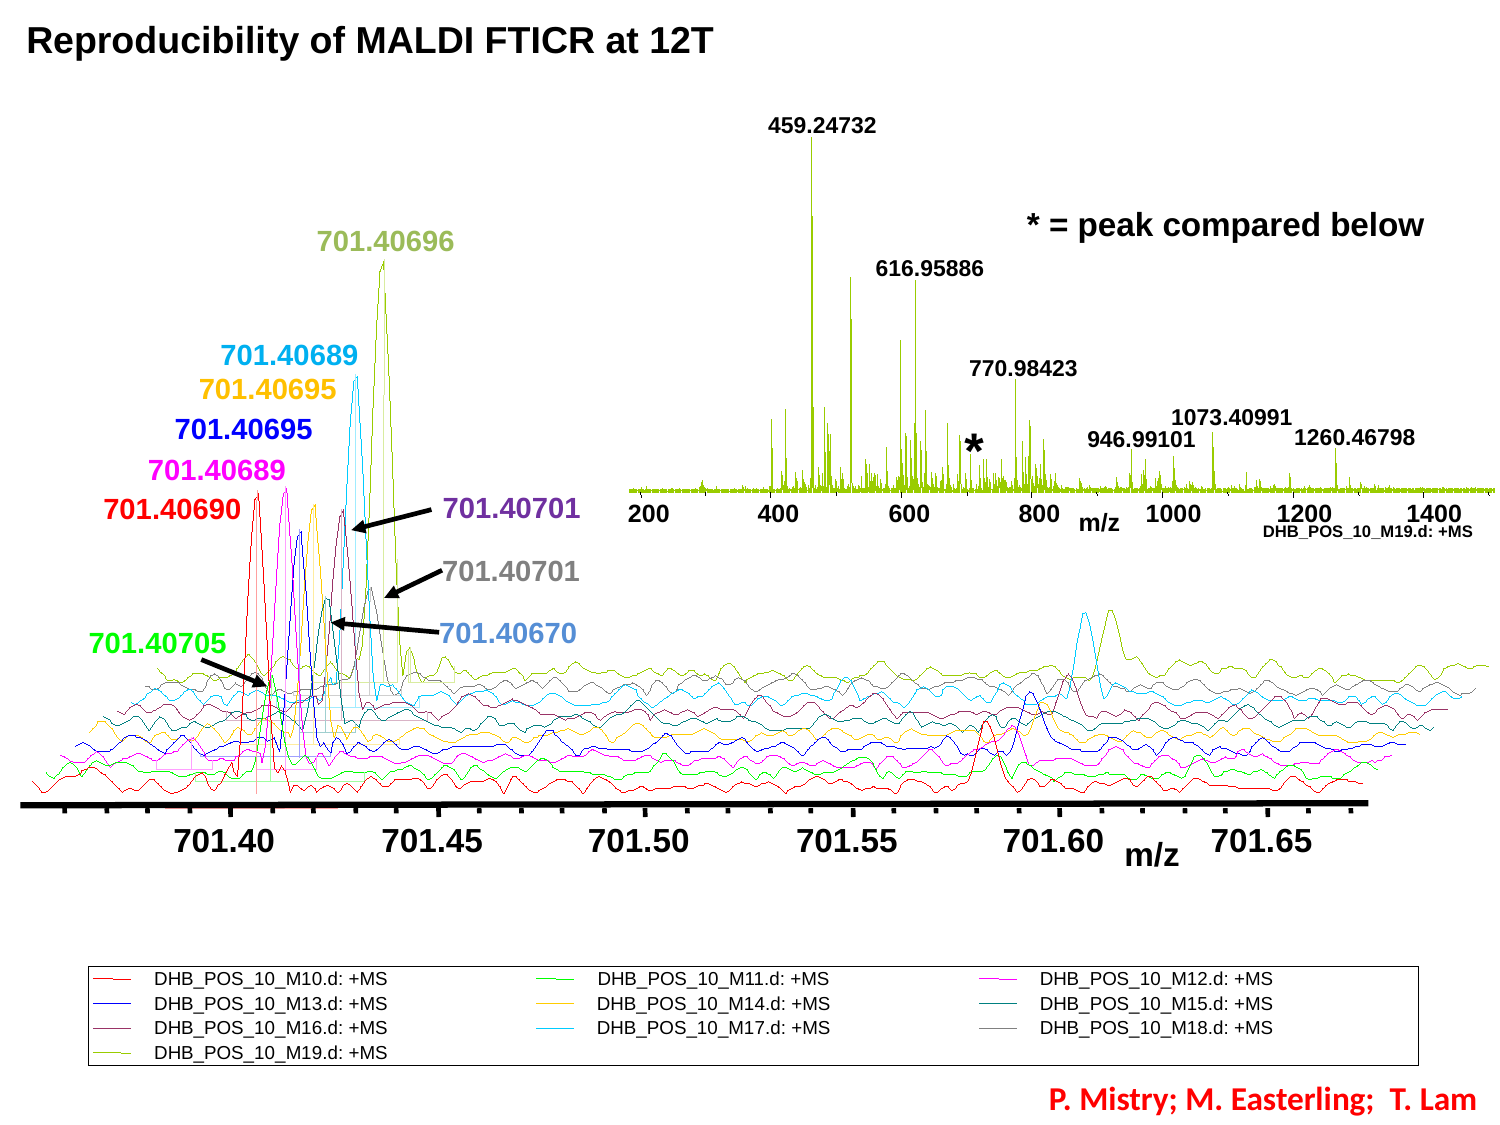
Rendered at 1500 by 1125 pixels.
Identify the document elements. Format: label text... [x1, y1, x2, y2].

text_box DHB_POS_10_M19.d: +MS [154, 1040, 388, 1064]
text_box DHB_POS_10_M12.d: +MS [1039, 966, 1274, 989]
text_box Reproducibility of MALDI FTICR at 12T [11, 8, 730, 68]
text_box 459.24732 [768, 110, 877, 138]
text_box DHB_POS_10_M18.d: +MS [1039, 1015, 1274, 1039]
text_box DHB_POS_10_M10.d: +MS [154, 966, 388, 989]
text_box DHB_POS_10_M16.d: +MS [154, 1015, 388, 1039]
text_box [20, 221, 1489, 875]
text_box DHB_POS_10_M14.d: +MS [596, 991, 831, 1014]
text_box DHB_POS_10_M11.d: +MS [597, 966, 830, 989]
text_box DHB_POS_10_M13.d: +MS [154, 991, 388, 1014]
text_box P. Mistry; M. Easterling; T. Lam [1034, 1069, 1493, 1125]
text_box DHB_POS_10_M15.d: +MS [1039, 991, 1274, 1014]
text_box DHB_POS_10_M17.d: +MS [596, 1015, 831, 1039]
text_box [88, 966, 1419, 1066]
text_box * = peak compared below [1012, 195, 1440, 220]
